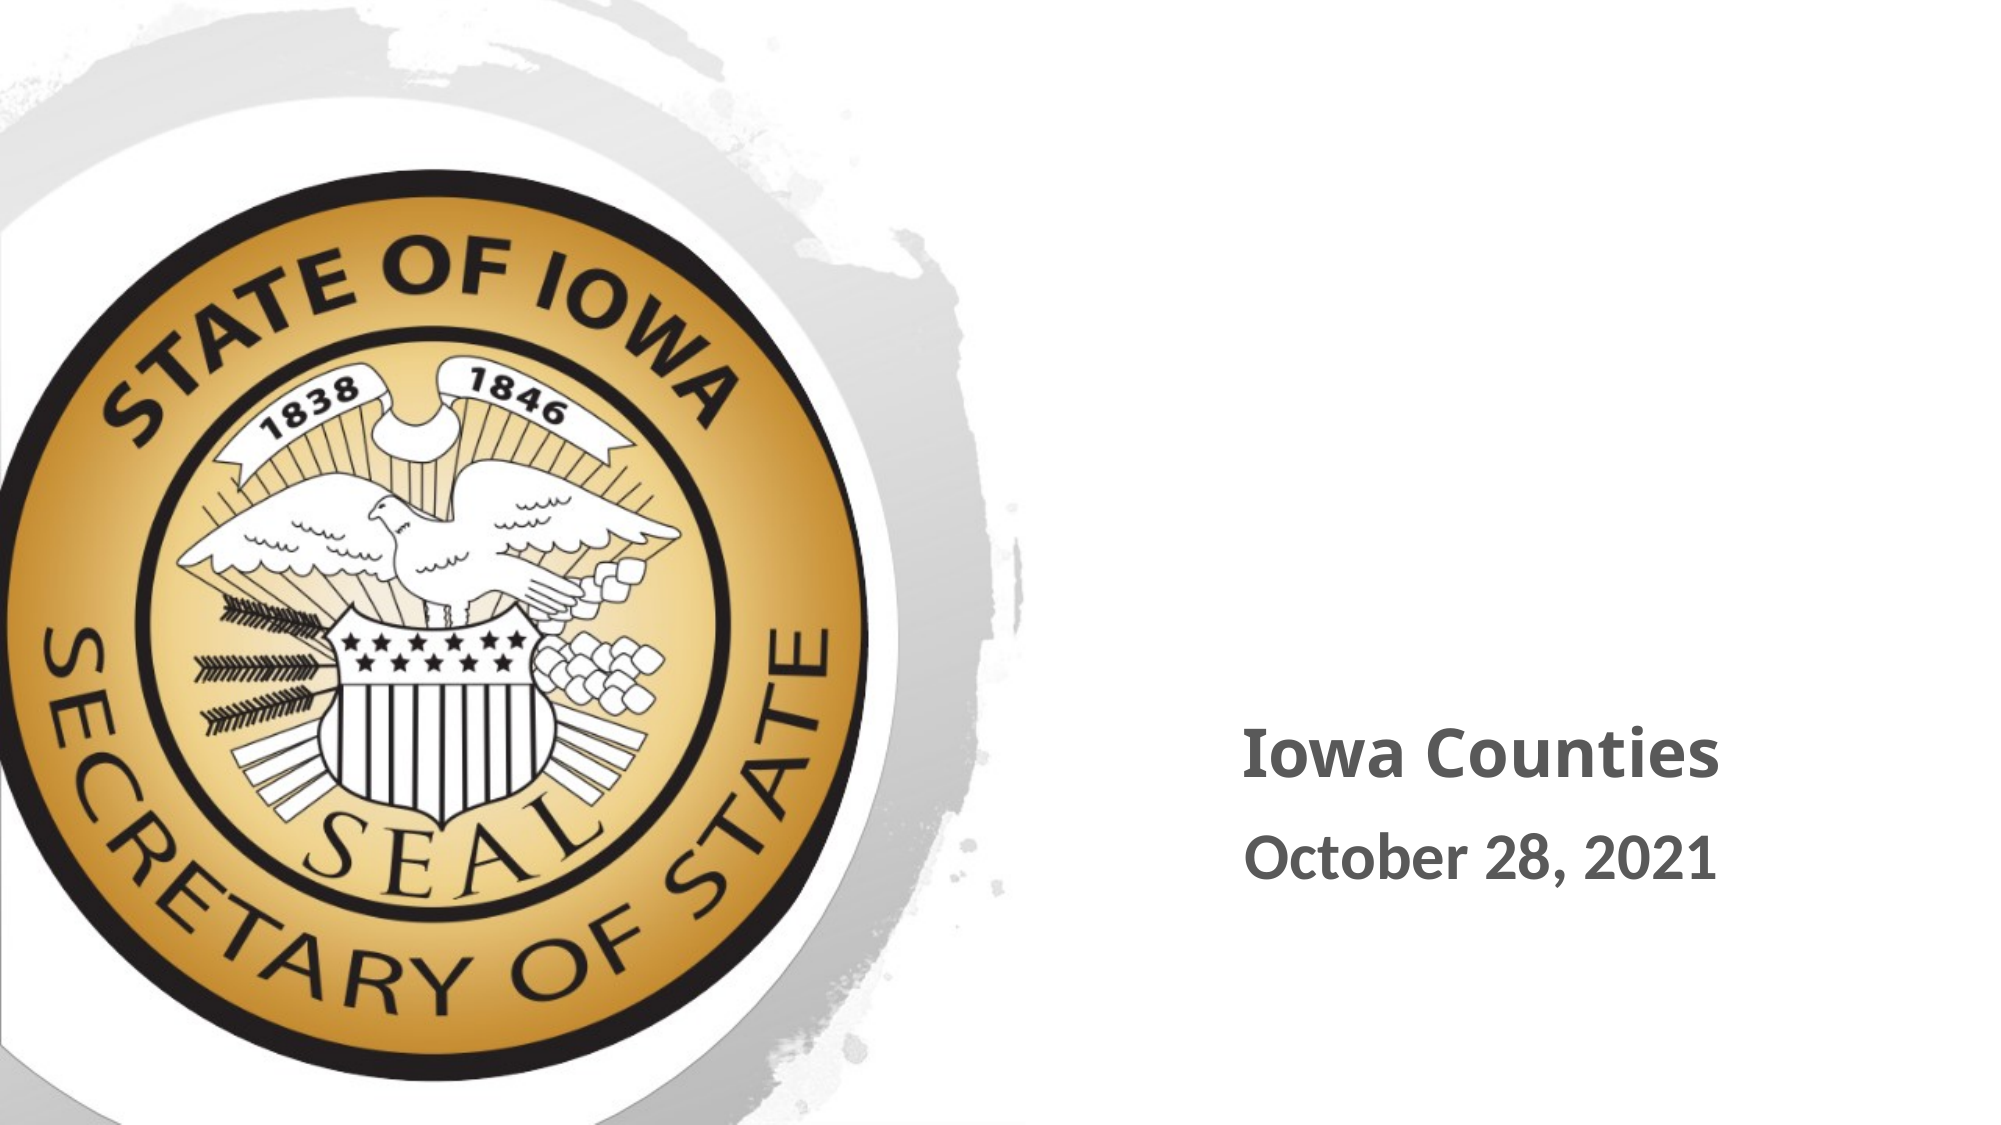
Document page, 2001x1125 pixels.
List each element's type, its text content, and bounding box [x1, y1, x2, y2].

picture [0, 0, 2000, 1125]
subtitle October 28, 2021 [1035, 823, 1929, 946]
title Iowa Counties [1035, 702, 1929, 803]
